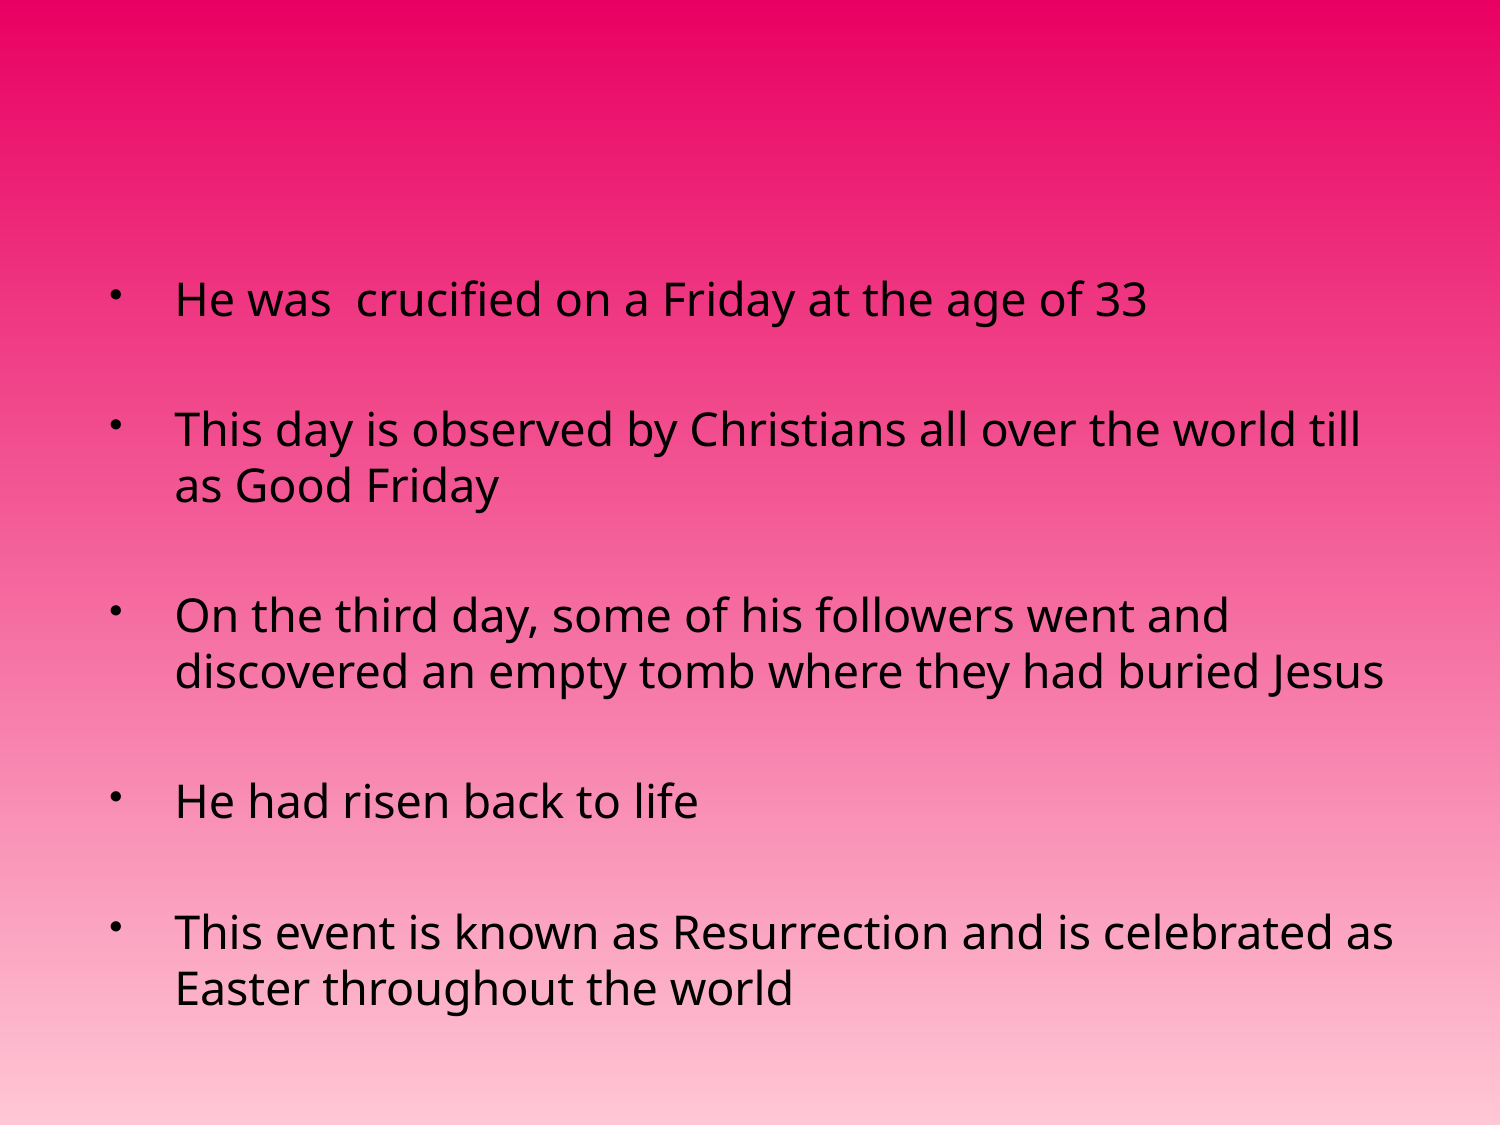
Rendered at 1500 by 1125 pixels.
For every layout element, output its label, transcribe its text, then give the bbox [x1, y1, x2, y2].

list He was crucified on a Friday at the age of 33 This day is observed by Christians all over the world till as Good Friday On the third day, some of his followers went and discovered an empty tomb where they had buried Jesus He had risen back to life This event is known as Resurrection and is celebrated as Easter throughout the world [75, 262, 1425, 1035]
